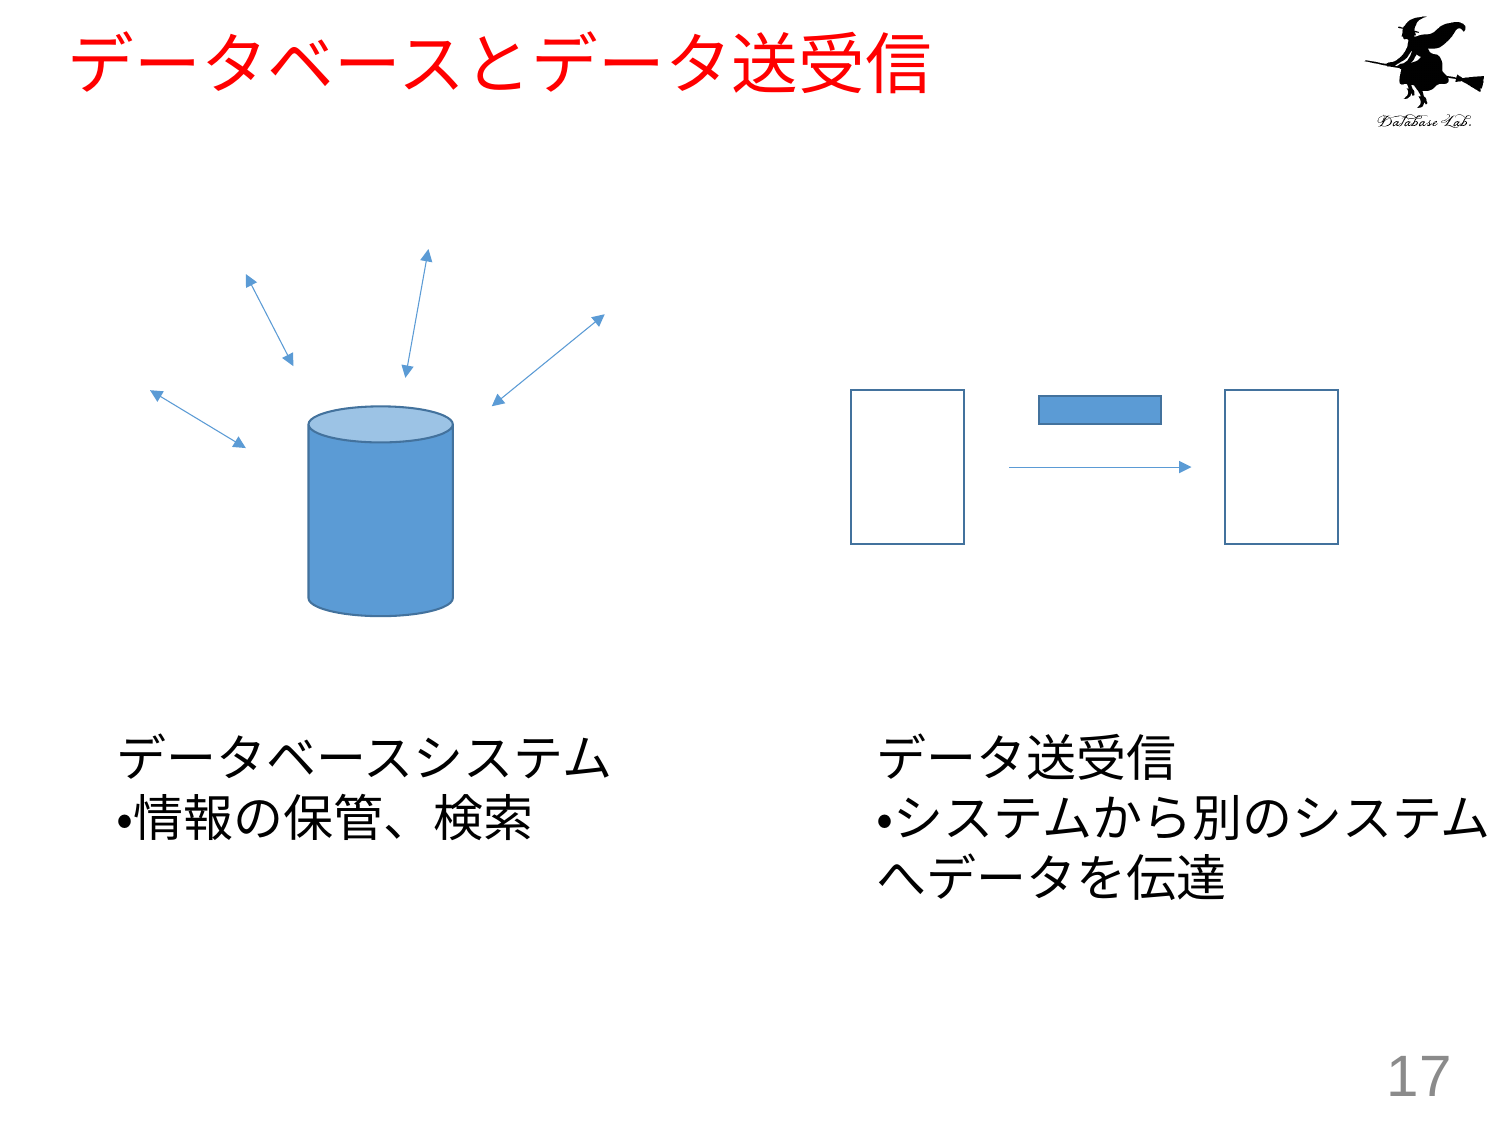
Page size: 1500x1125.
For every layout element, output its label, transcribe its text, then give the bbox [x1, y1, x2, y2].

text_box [149, 390, 246, 449]
picture [1362, 14, 1486, 130]
text_box データベースシステム ・情報の保管、検索 [101, 718, 628, 854]
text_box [405, 249, 429, 378]
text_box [491, 314, 605, 407]
text_box [1224, 389, 1339, 545]
text_box [1038, 395, 1162, 425]
text_box [307, 405, 454, 618]
title データベースとデータ送受信 [52, 28, 1441, 106]
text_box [245, 274, 294, 367]
text_box [850, 389, 965, 545]
slide_number 17 [1129, 1042, 1467, 1103]
text_box データ送受信 ・システムから別のシステム へデータを伝達 [861, 718, 1500, 914]
